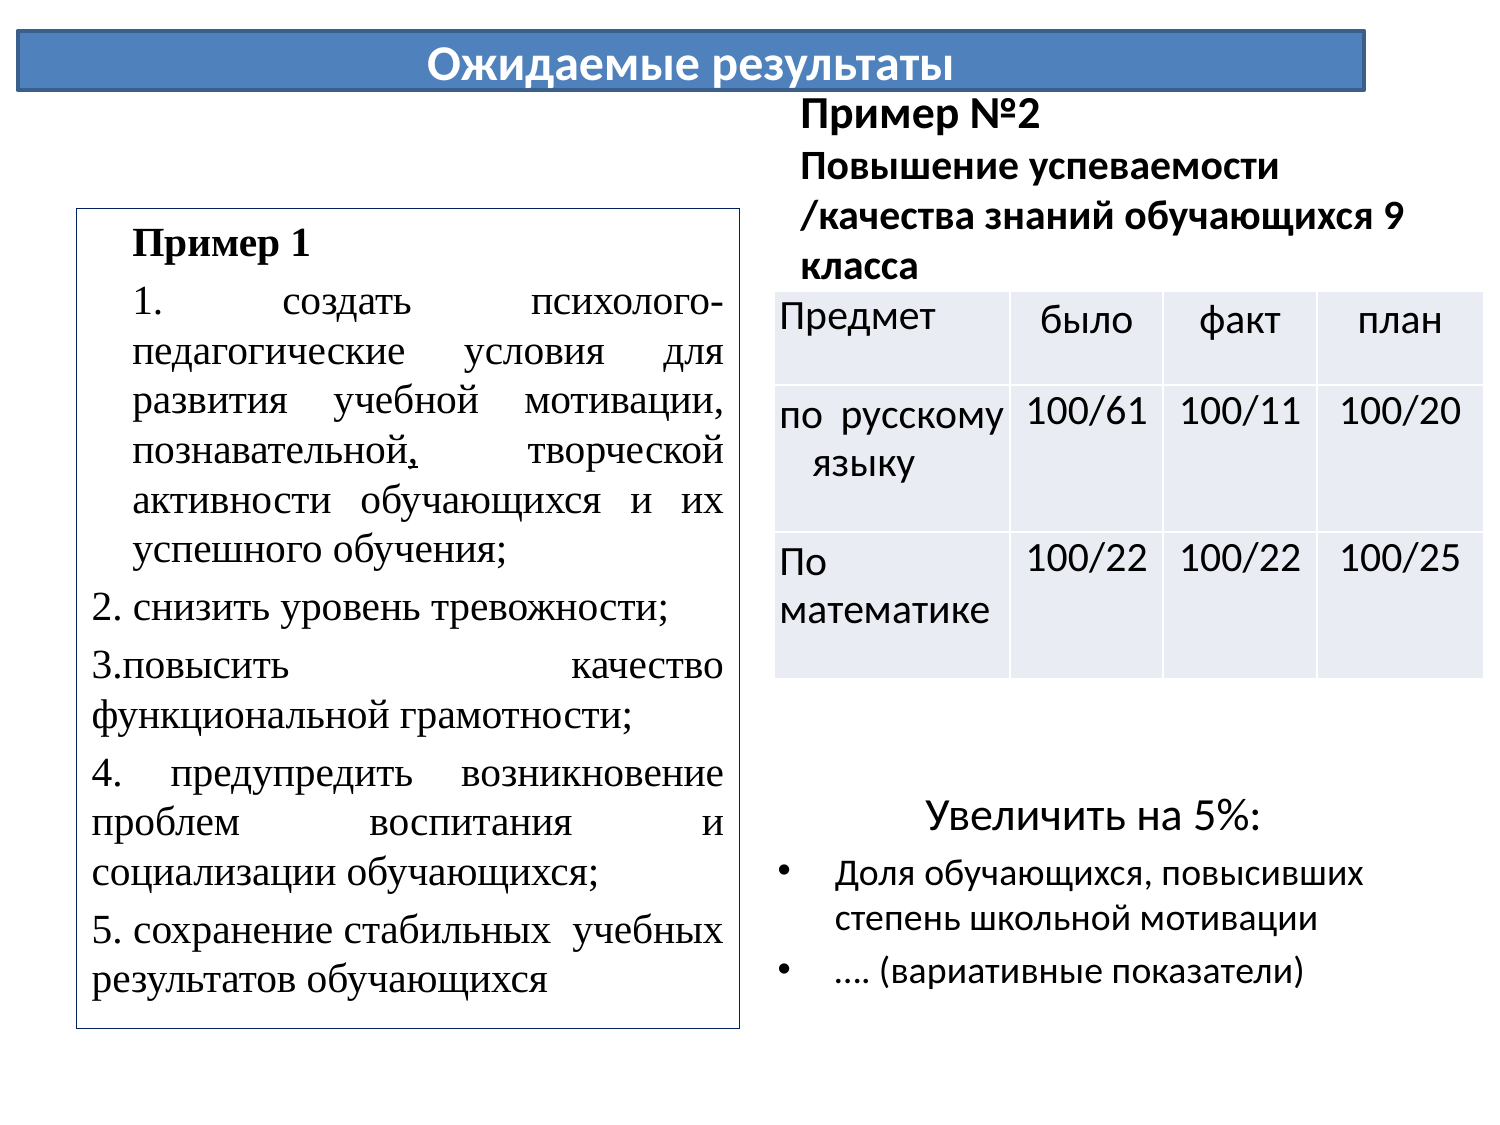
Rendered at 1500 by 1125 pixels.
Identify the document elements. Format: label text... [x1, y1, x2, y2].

table_cell 100/61 [1011, 386, 1162, 531]
table_header факт [1164, 292, 1316, 384]
table_cell 100/25 [1318, 533, 1483, 678]
title Пример №2 Повышение успеваемости /качества знаний обучающихся 9 класса [785, 19, 1449, 290]
table_header план [1318, 292, 1483, 384]
list Увеличить на 5%: Доля обучающихся, повысивших степень школьной мотивации …. (вариативные показатели) [762, 262, 1425, 1005]
table_header было [1011, 292, 1162, 384]
table_cell 100/22 [1164, 533, 1316, 678]
table_cell По математике [775, 533, 1009, 678]
text_box Ожидаемые результаты [16, 29, 1366, 92]
table_header Предмет [775, 292, 1009, 384]
table_cell по русскому языку [775, 386, 1009, 531]
table_cell 100/11 [1164, 386, 1316, 531]
table_cell 100/20 [1318, 386, 1483, 531]
list Пример 1 1. создать психолого-педагогические условия для развития учебной мотивации, познавательной, творческой активности обучающихся и их успешного обучения; 2. снизить уровень тревожности; 3.повысить качество функциональной грамотности; 4. предупредить возникновение проблем воспитания и социализации обучающихся; 5. сохранение стабильных учебных результатов обучающихся [76, 208, 740, 1029]
table_cell 100/22 [1011, 533, 1162, 678]
